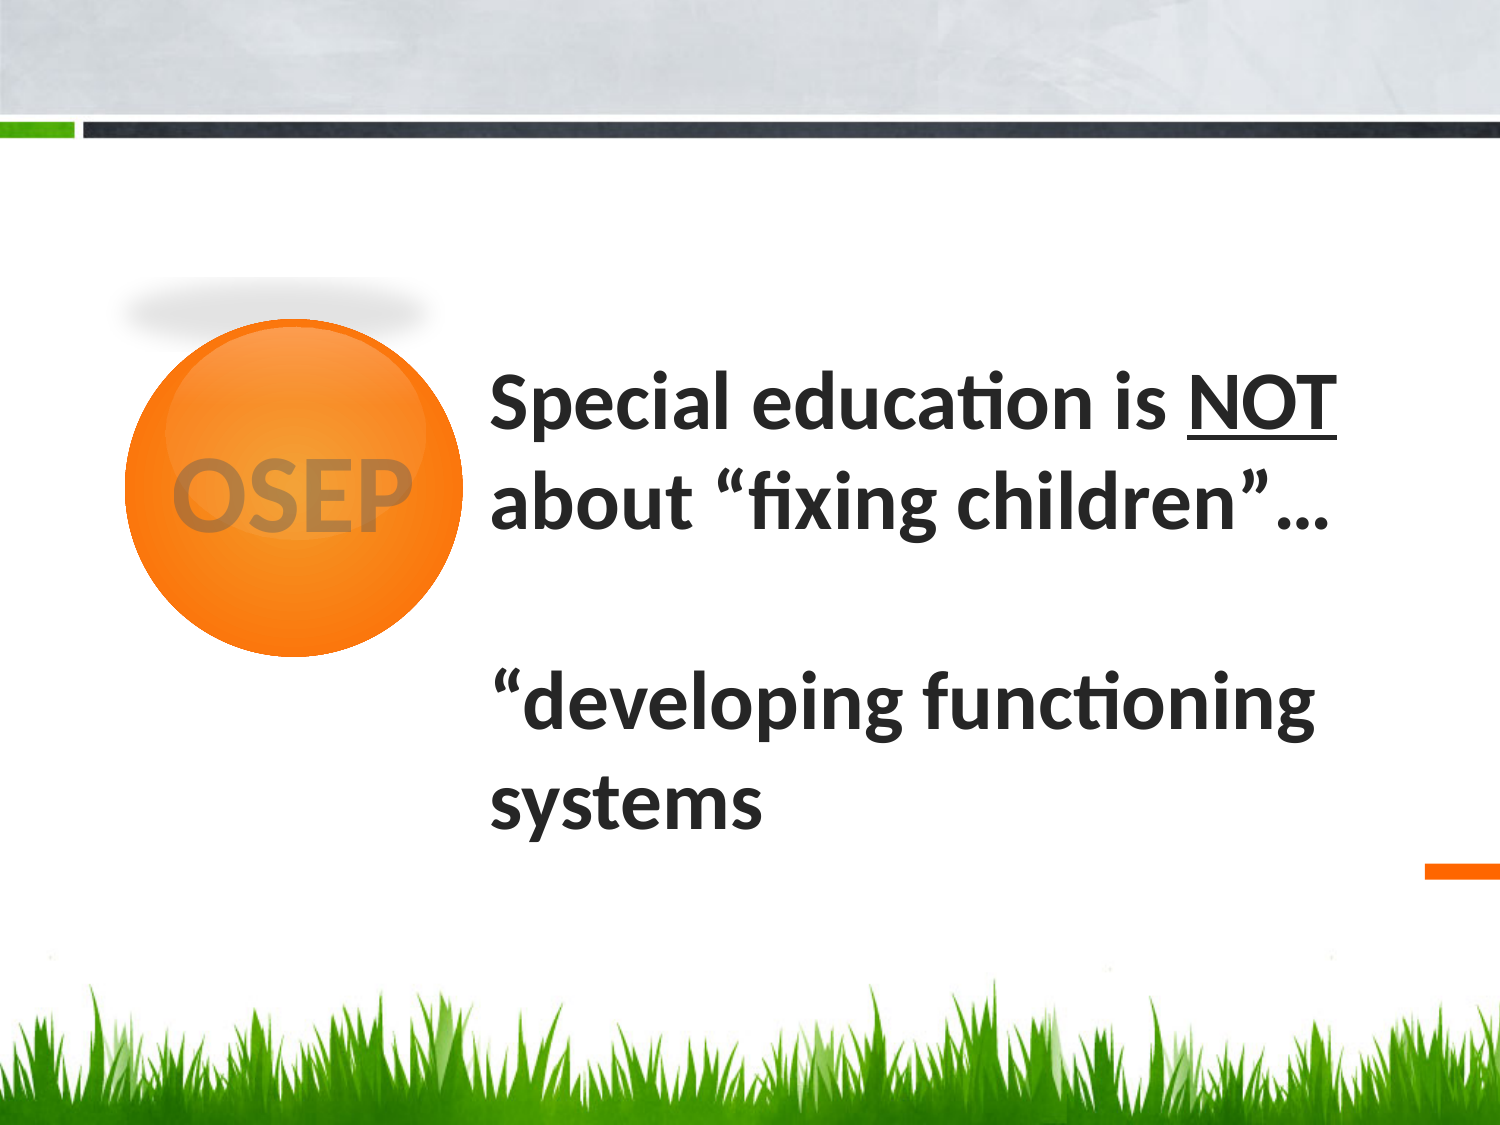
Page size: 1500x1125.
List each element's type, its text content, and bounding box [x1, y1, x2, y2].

text_box OSEP [151, 412, 436, 563]
title Special education is NOT about “fixing children”… “developing functioning systems [474, 419, 1438, 743]
picture [0, 0, 1500, 1125]
